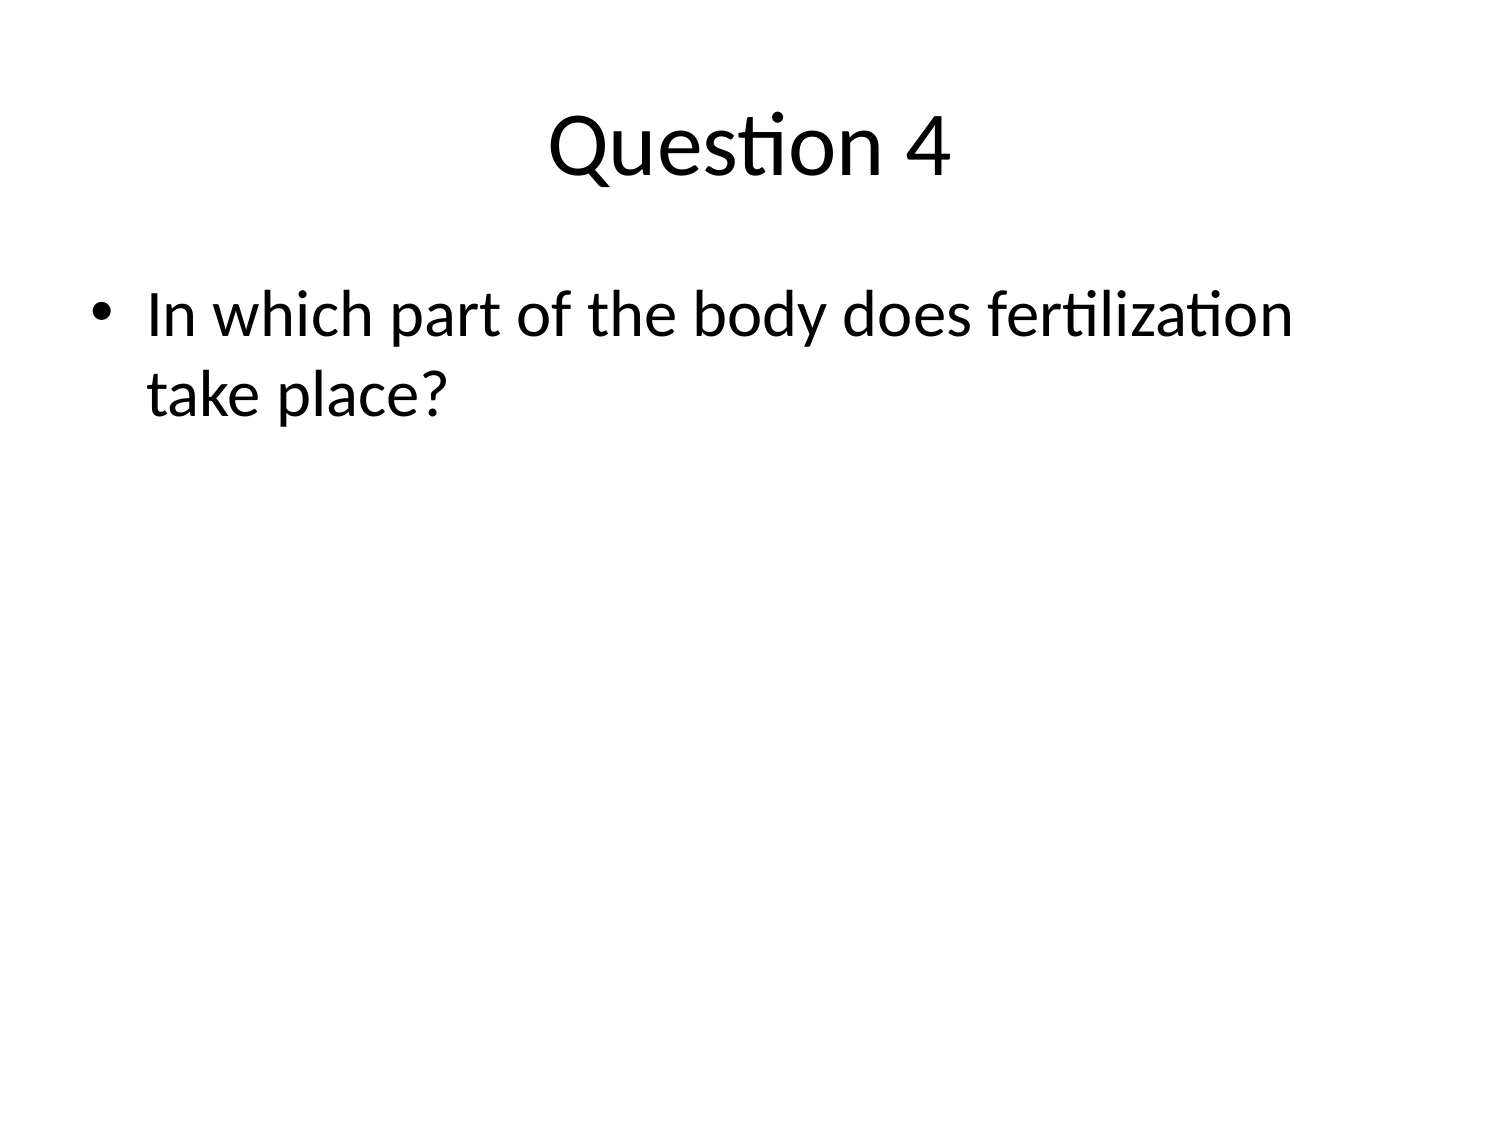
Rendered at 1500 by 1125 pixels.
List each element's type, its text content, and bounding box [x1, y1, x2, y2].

title Question 4 [75, 45, 1425, 233]
list In which part of the body does fertilization take place? [75, 262, 1425, 1005]
